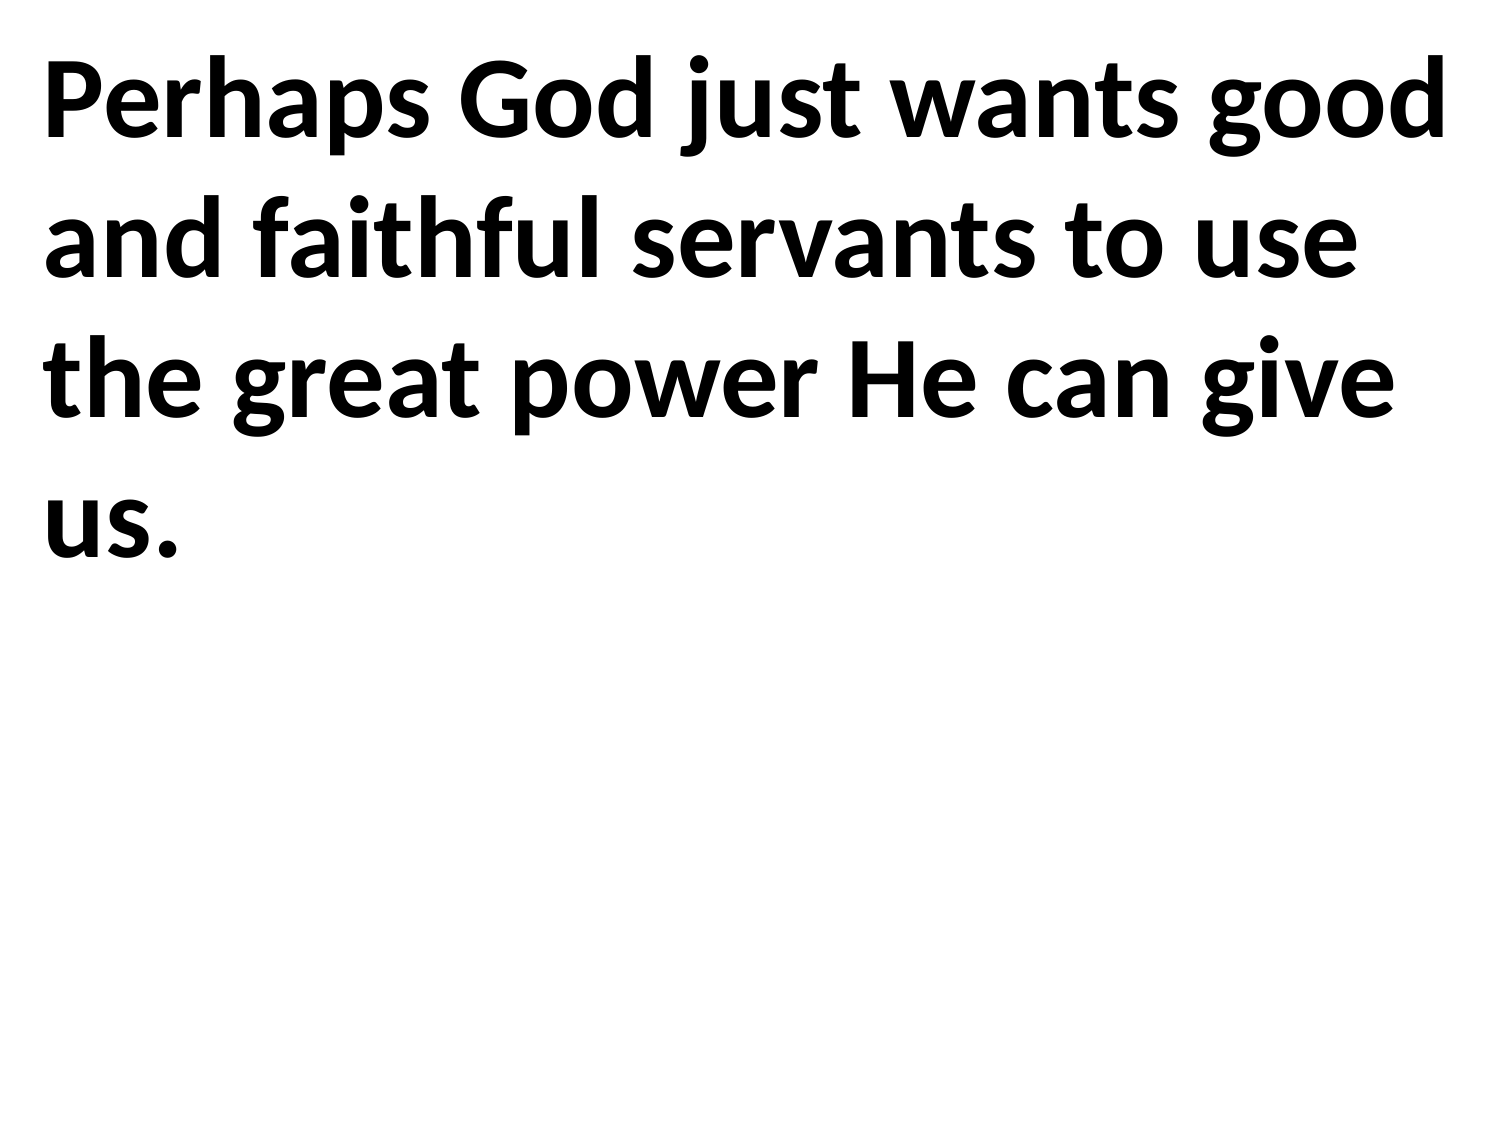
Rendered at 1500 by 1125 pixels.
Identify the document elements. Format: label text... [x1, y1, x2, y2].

text_box Perhaps God just wants good and faithful servants to use the great power He can give us. [28, 13, 1472, 589]
